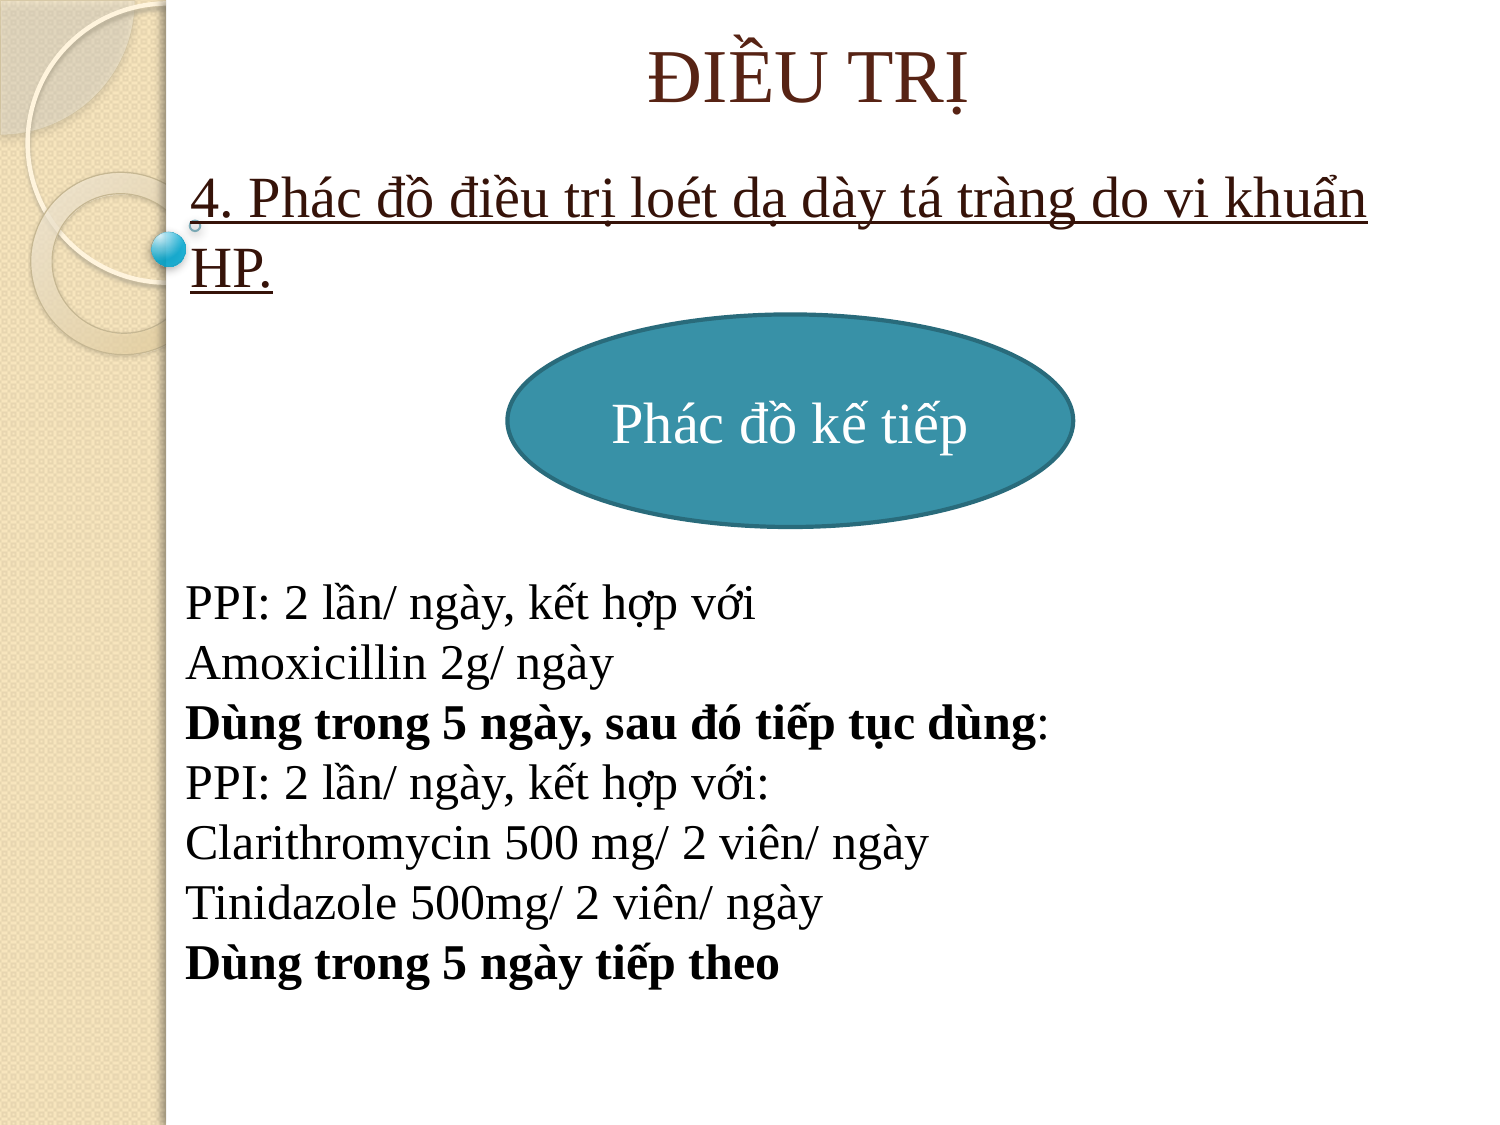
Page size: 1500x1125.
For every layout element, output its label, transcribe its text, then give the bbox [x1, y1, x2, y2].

text_box Phác đồ kế tiếp [505, 312, 1076, 530]
subtitle 4. Phác đồ điều trị loét dạ dày tá tràng do vi khuẩn HP. [171, 159, 1434, 325]
text_box PPI: 2 lần/ ngày, kết hợp với Amoxicillin 2g/ ngày Dùng trong 5 ngày, sau đó tiếp tục dùng: PPI: 2 lần/ ngày, kết hợp với: Clarithromycin 500 mg/ 2 viên/ ngày Tinidazole 500mg/ 2 viên/ ngày Dùng trong 5 ngày tiếp theo [171, 562, 1341, 998]
title ĐIỀU TRỊ [171, 19, 1447, 126]
